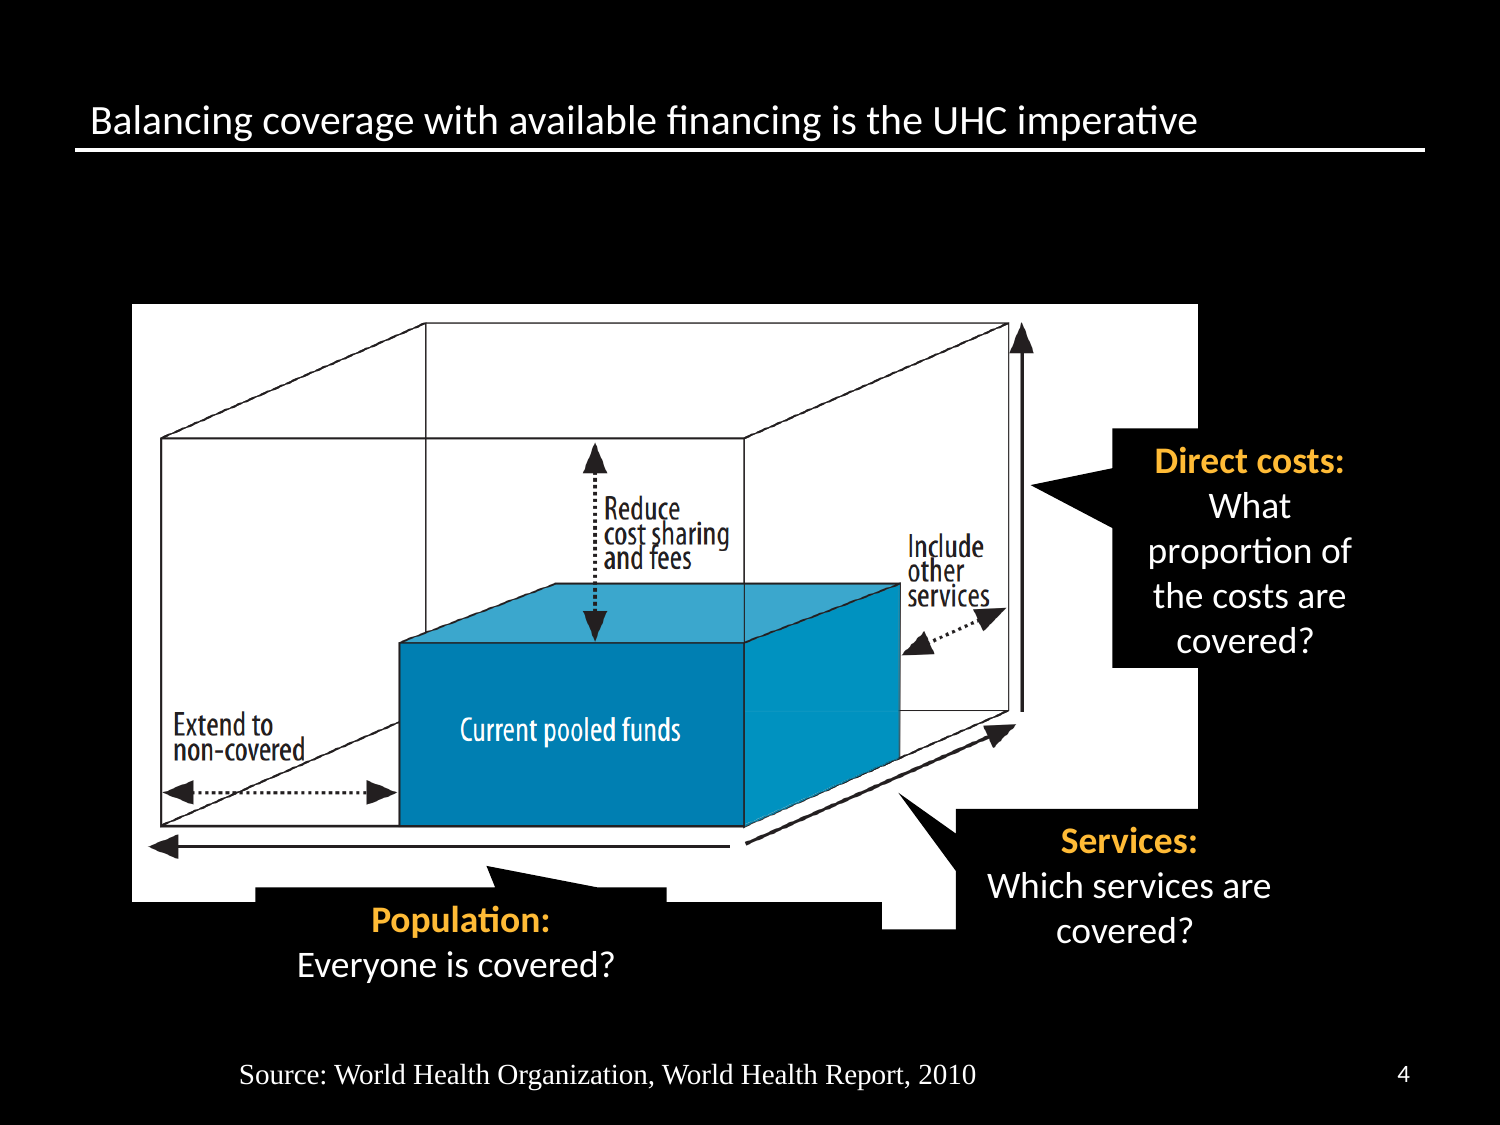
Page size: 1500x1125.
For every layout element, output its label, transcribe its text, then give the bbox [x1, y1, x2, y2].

title Balancing coverage with available financing is the UHC imperative [75, 45, 1425, 150]
text_box Services: Which services are covered? [955, 808, 1304, 959]
slide_number 4 [1339, 1042, 1425, 1103]
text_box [131, 304, 1198, 930]
footer Source: World Health Organization, World Health Report, 2010 [75, 1042, 1141, 1103]
text_box Population: Everyone is covered? [255, 938, 667, 993]
text_box Direct costs: What proportion of the costs are covered? [1202, 428, 1388, 668]
